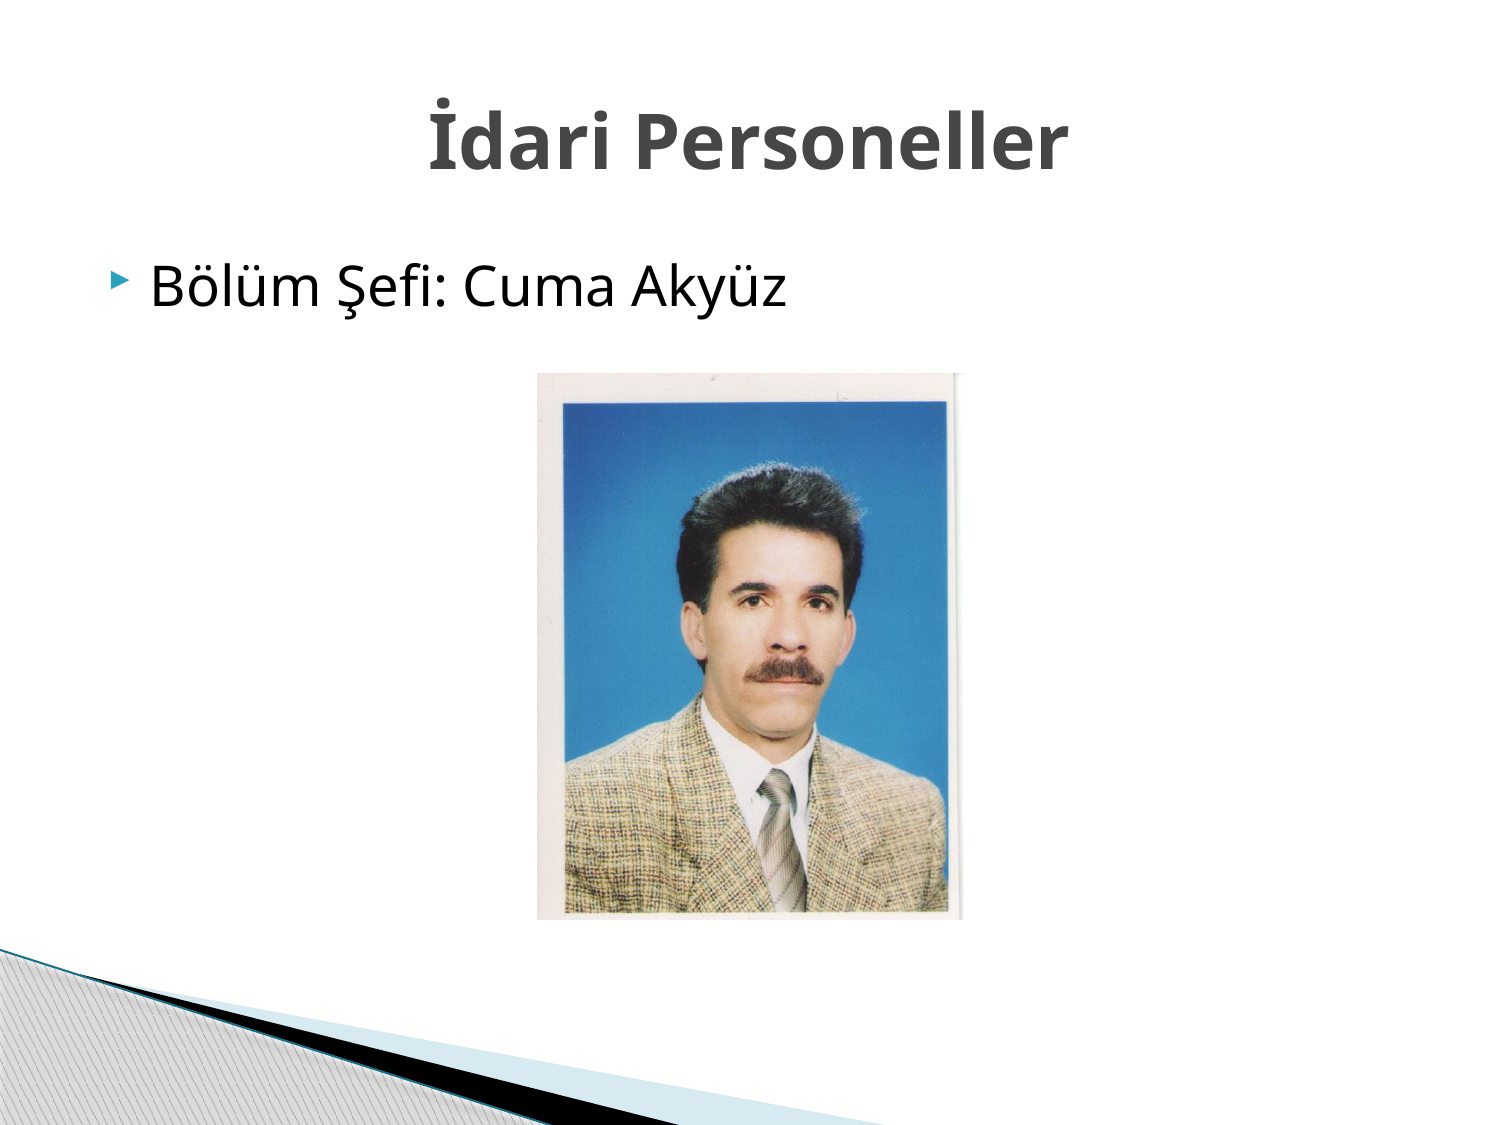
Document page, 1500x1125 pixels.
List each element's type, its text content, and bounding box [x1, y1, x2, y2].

list Bölüm Şefi: Cuma Akyüz [75, 243, 1425, 986]
picture [537, 373, 964, 920]
title İdari Personeller [75, 45, 1425, 233]
